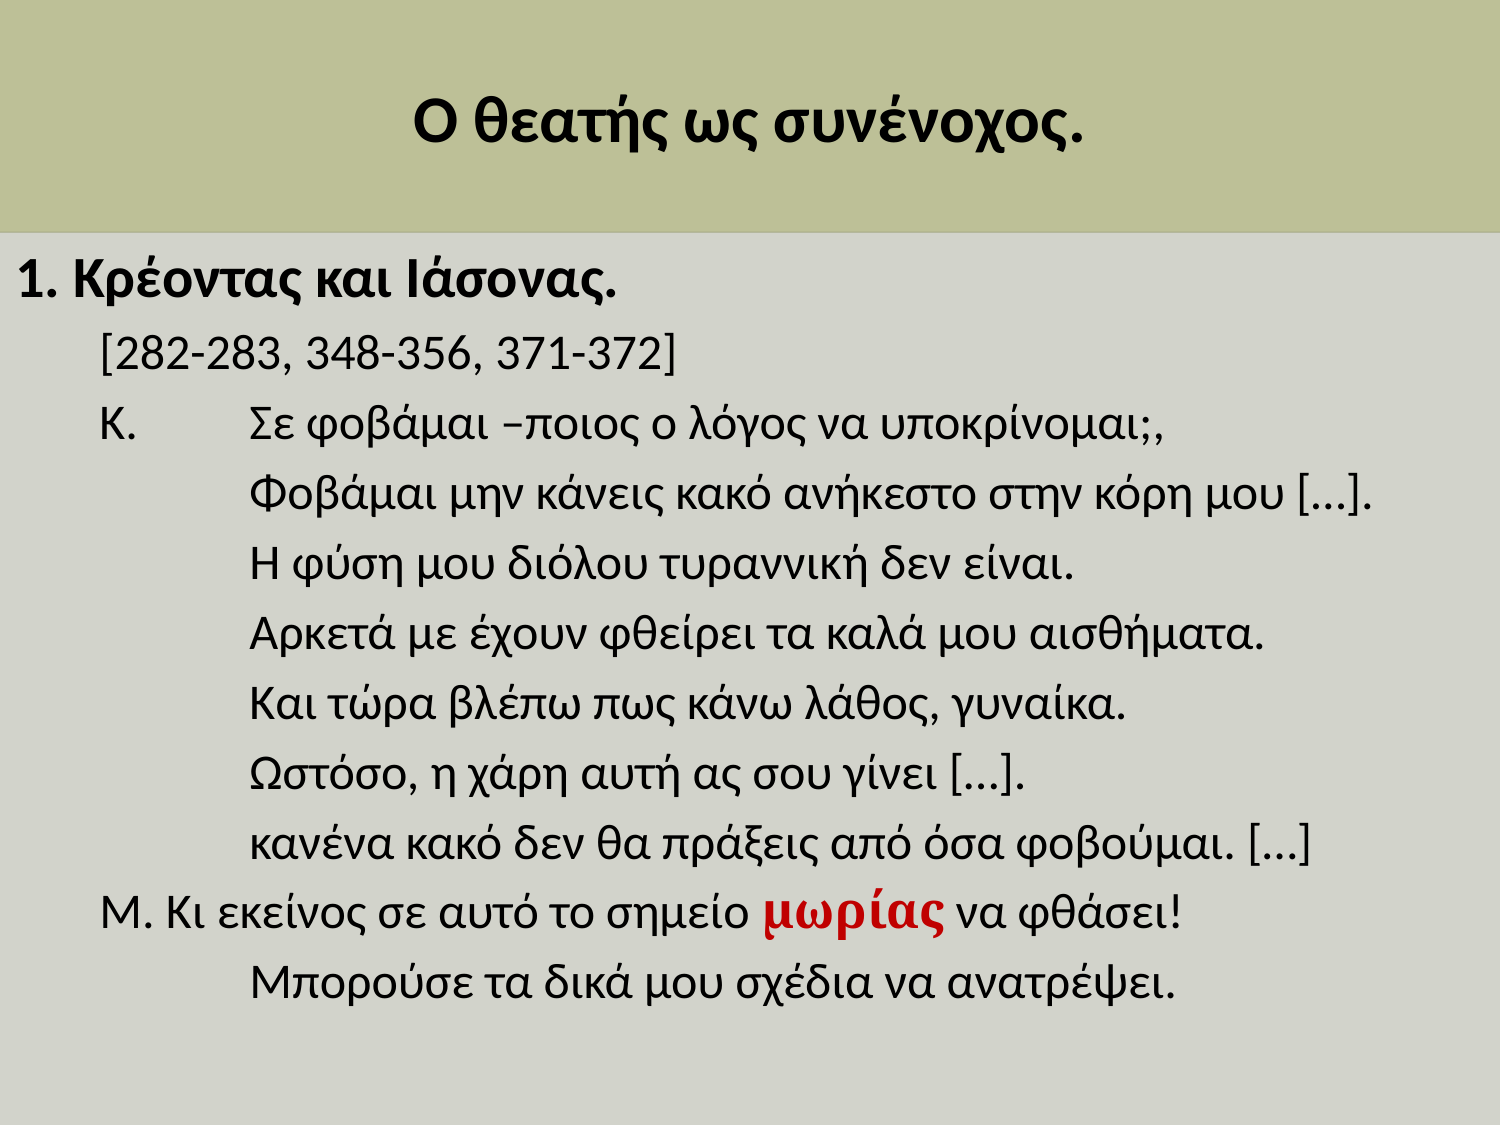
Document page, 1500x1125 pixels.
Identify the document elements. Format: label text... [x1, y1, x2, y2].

list 1. Κρέοντας και Ιάσονας. [282-283, 348-356, 371-372] Κ. Σε φοβάμαι –ποιος ο λόγος να υποκρίνομαι;, Φοβάμαι μην κάνεις κακό ανήκεστο στην κόρη μου […]. Η φύση μου διόλου τυραννική δεν είναι. Αρκετά με έχουν φθείρει τα καλά μου αισθήματα. Και τώρα βλέπω πως κάνω λάθος, γυναίκα. Ωστόσο, η χάρη αυτή ας σου γίνει […]. κανένα κακό δεν θα πράξεις από όσα φοβούμαι. […] Μ. Κι εκείνος σε αυτό το σημείο μωρίας να φθάσει! Μπορούσε τα δικά μου σχέδια να ανατρέψει. [0, 231, 1500, 1125]
title Ο θεατής ως συνένοχος. [0, 0, 1500, 231]
